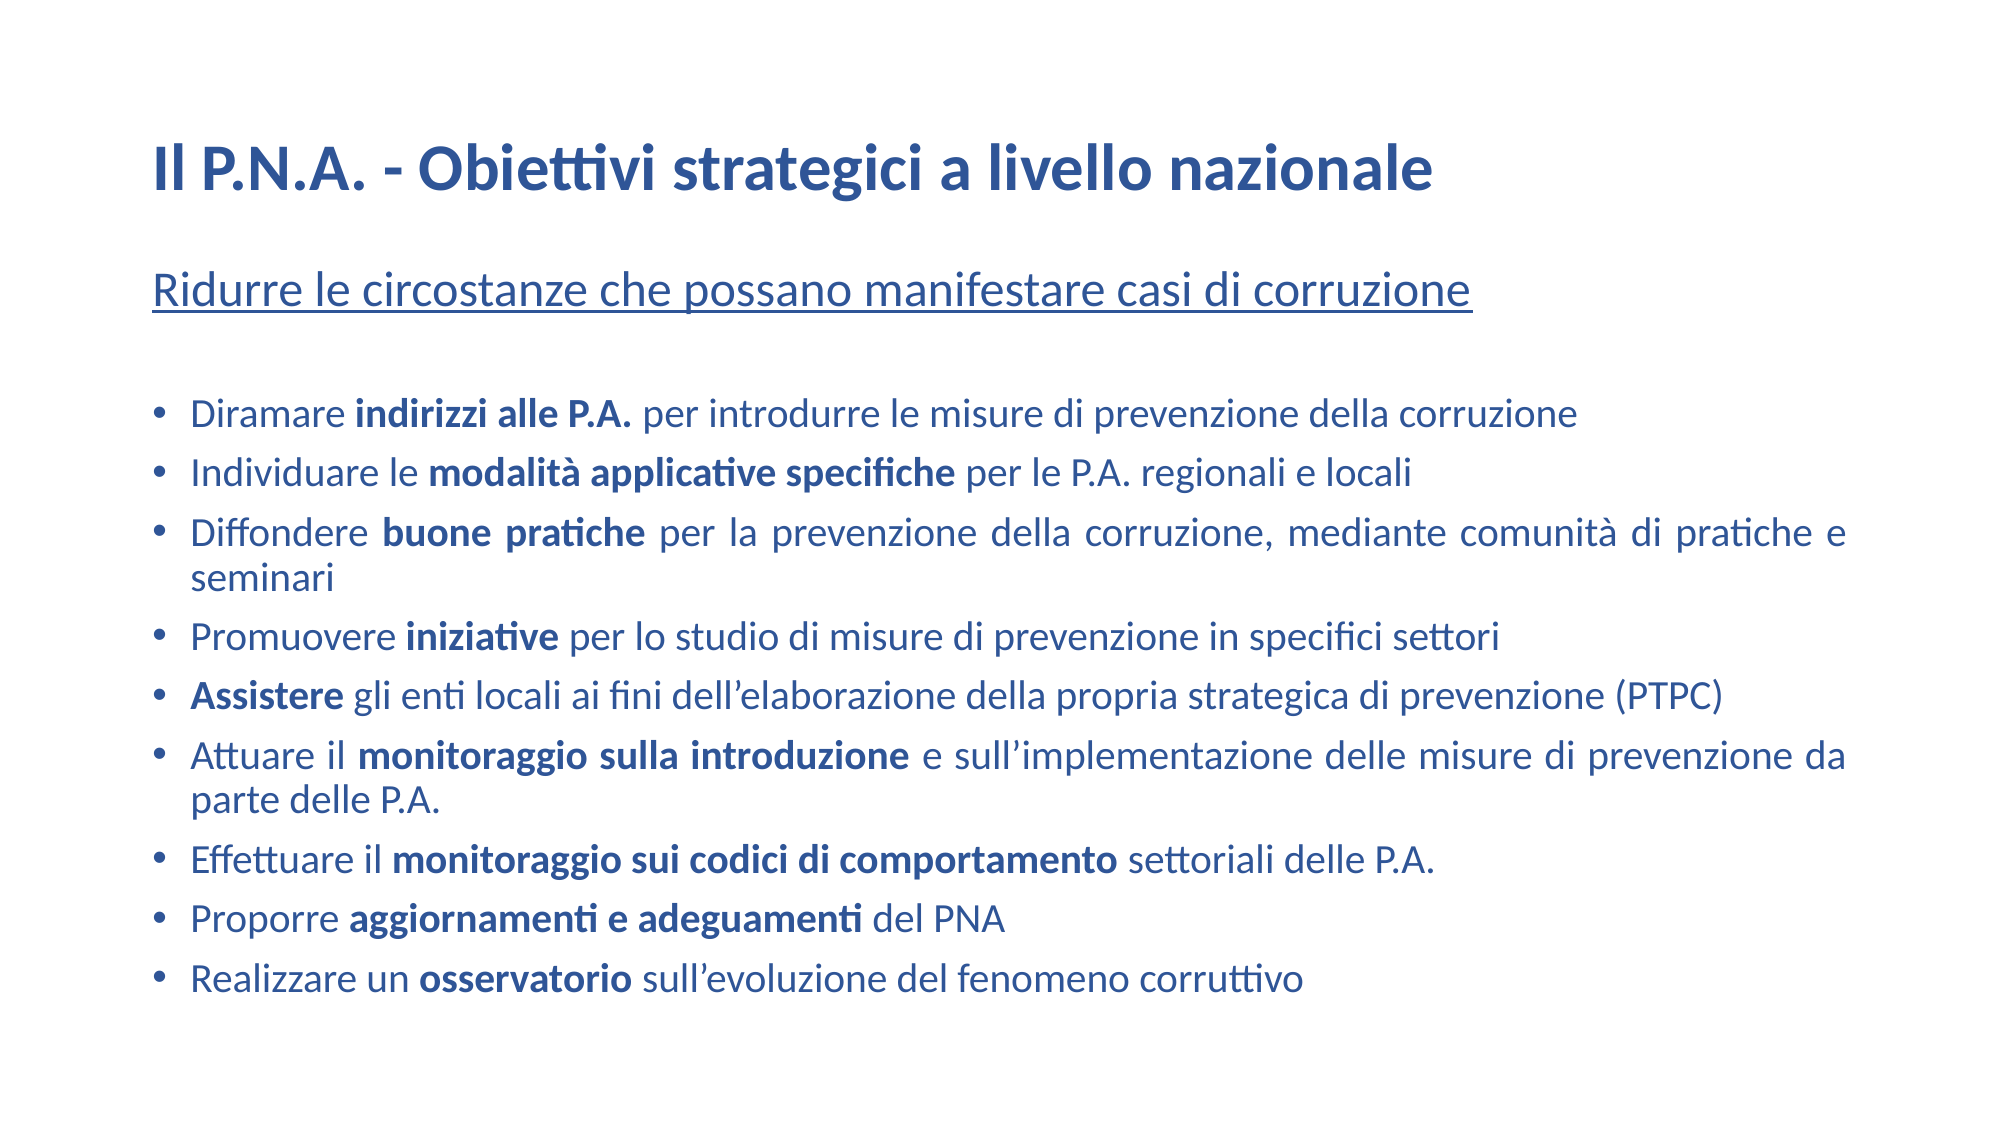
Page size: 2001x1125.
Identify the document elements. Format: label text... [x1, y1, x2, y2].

list Ridurre le circostanze che possano manifestare casi di corruzione Diramare indirizzi alle P.A. per introdurre le misure di prevenzione della corruzione Individuare le modalità applicative specifiche per le P.A. regionali e locali Diffondere buone pratiche per la prevenzione della corruzione, mediante comunità di pratiche e seminari Promuovere iniziative per lo studio di misure di prevenzione in specifici settori Assistere gli enti locali ai fini dell’elaborazione della propria strategica di prevenzione (PTPC) Attuare il monitoraggio sulla introduzione e sull’implementazione delle misure di prevenzione da parte delle P.A. Effettuare il monitoraggio sui codici di comportamento settoriali delle P.A. Proporre aggiornamenti e adeguamenti del PNA Realizzare un osservatorio sull’evoluzione del fenomeno corruttivo [137, 255, 1863, 1014]
title Il P.N.A. - Obiettivi strategici a livello nazionale [137, 59, 1863, 255]
